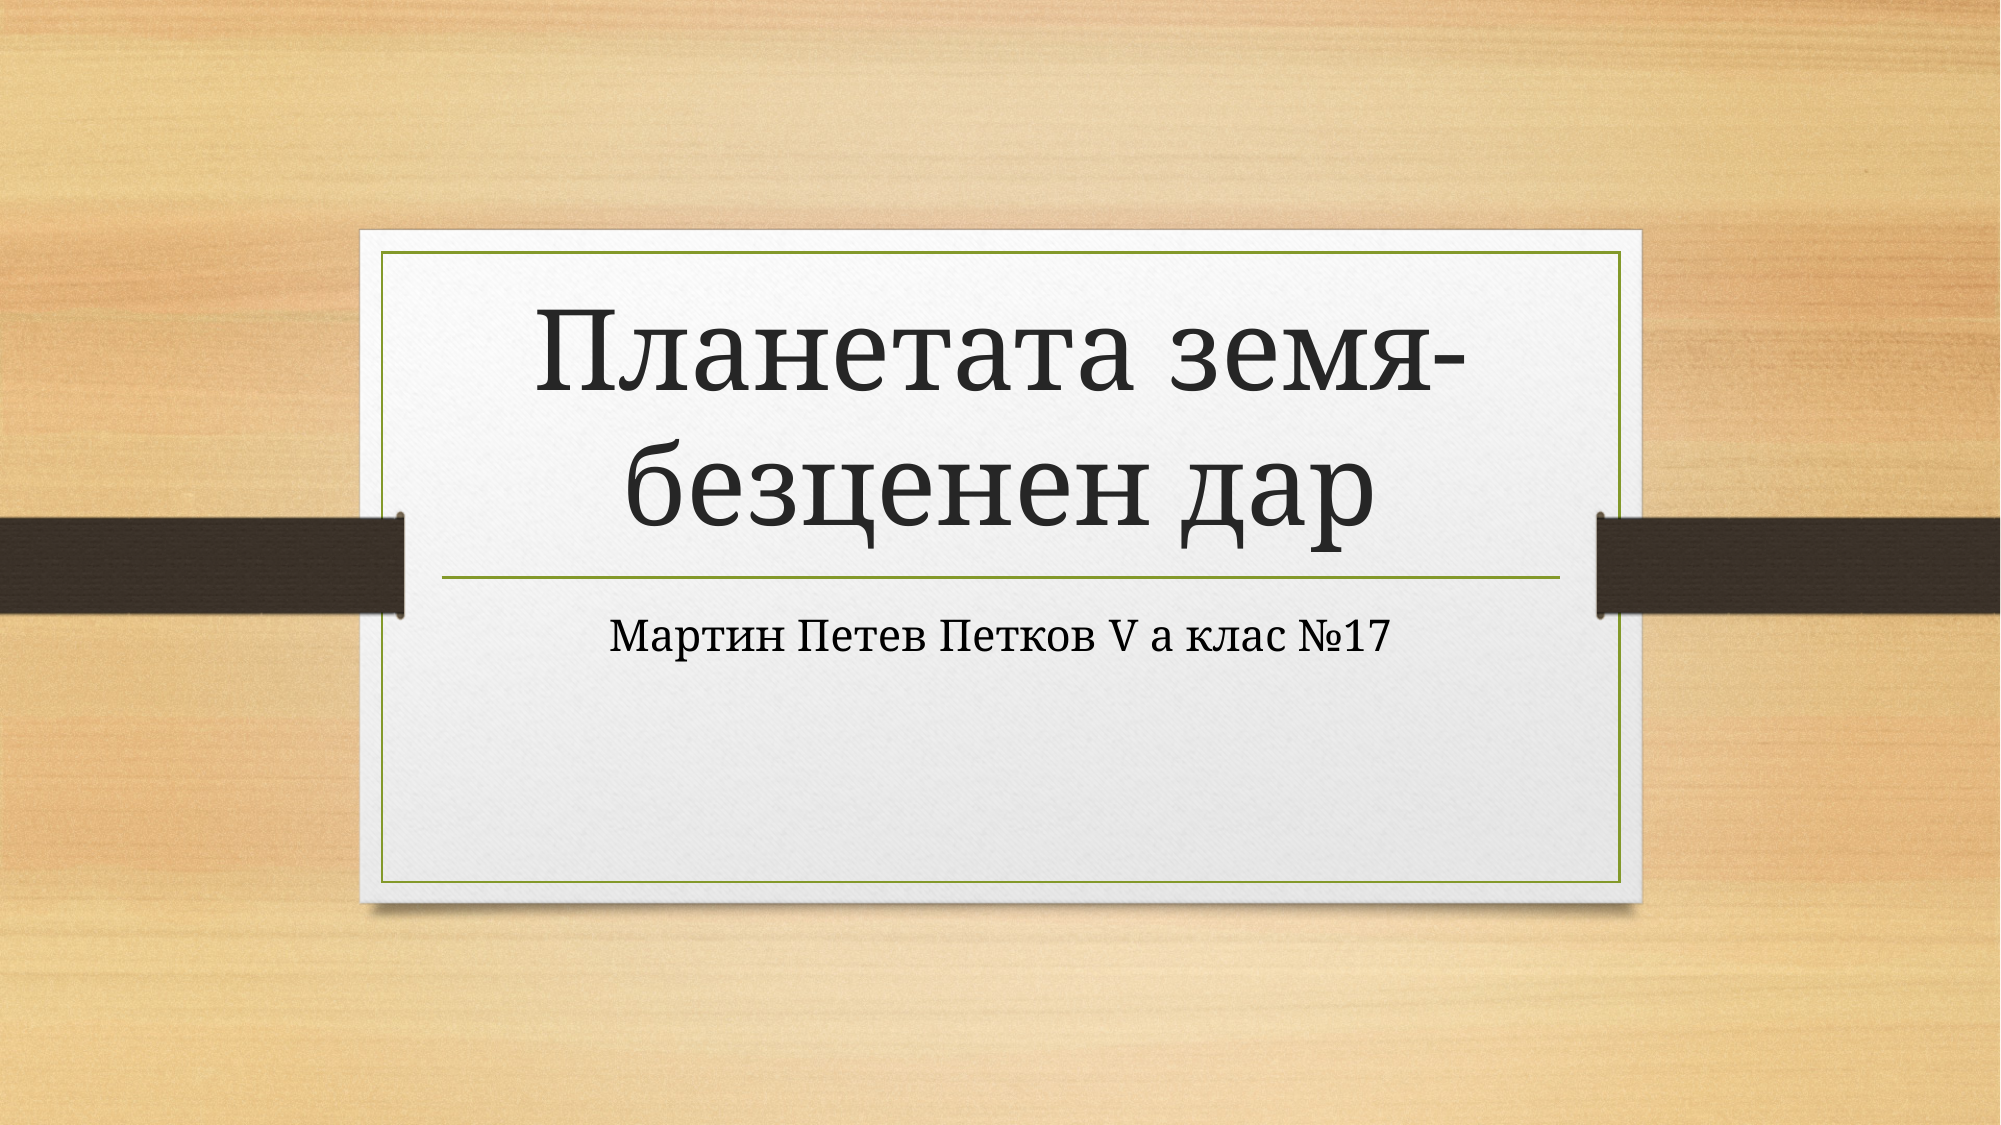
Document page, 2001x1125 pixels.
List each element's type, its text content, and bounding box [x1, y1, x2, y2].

title Планетата земя-безценен дар [441, 306, 1560, 556]
picture [0, 0, 2001, 1125]
subtitle Мартин Петев Петков V а клас №17 [441, 600, 1560, 817]
